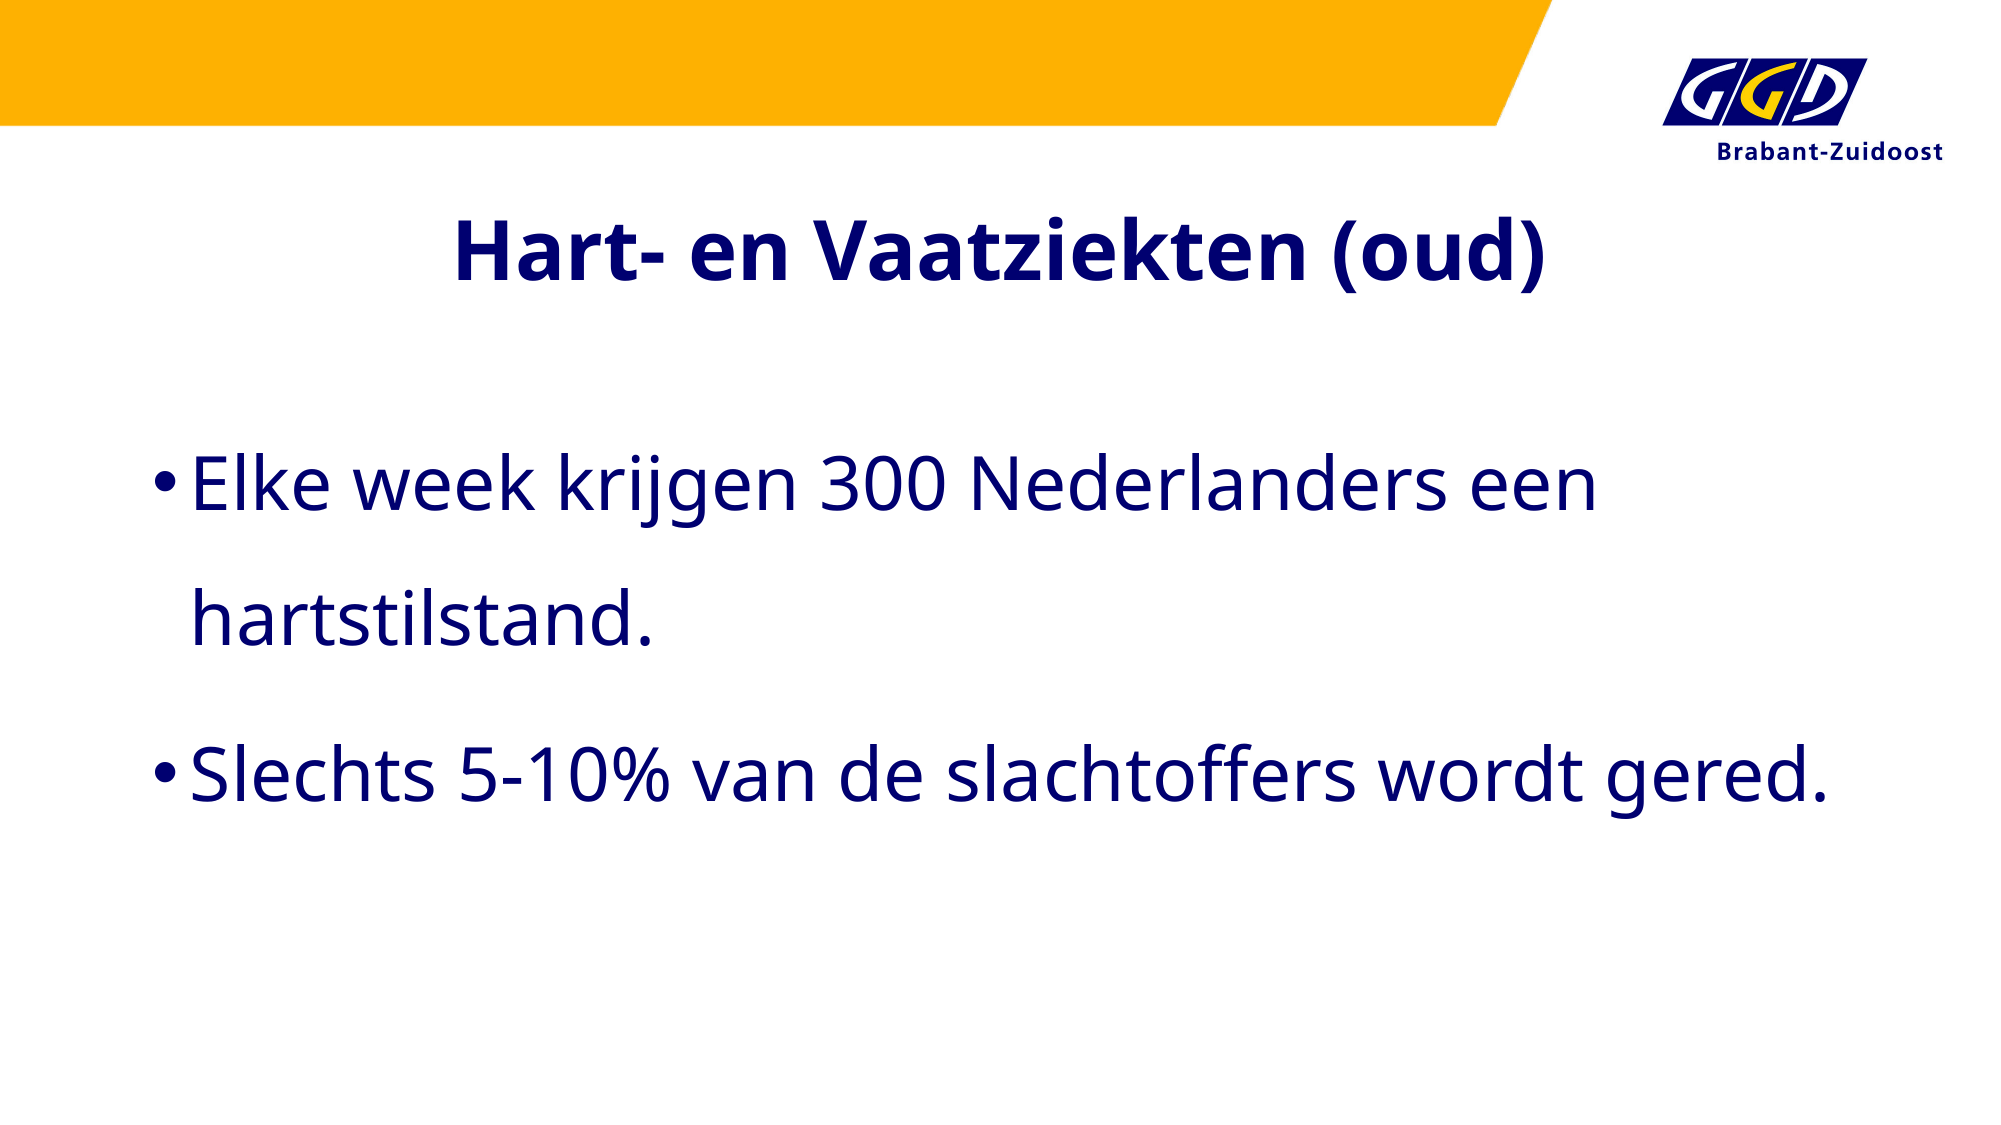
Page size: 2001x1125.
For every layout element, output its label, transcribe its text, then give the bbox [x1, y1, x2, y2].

list Elke week krijgen 300 Nederlanders een hartstilstand. Slechts 5-10% van de slachtoffers wordt gered. [137, 383, 1863, 1014]
picture [0, 0, 2001, 1125]
title Hart- en Vaatziekten (oud) [137, 145, 1863, 363]
